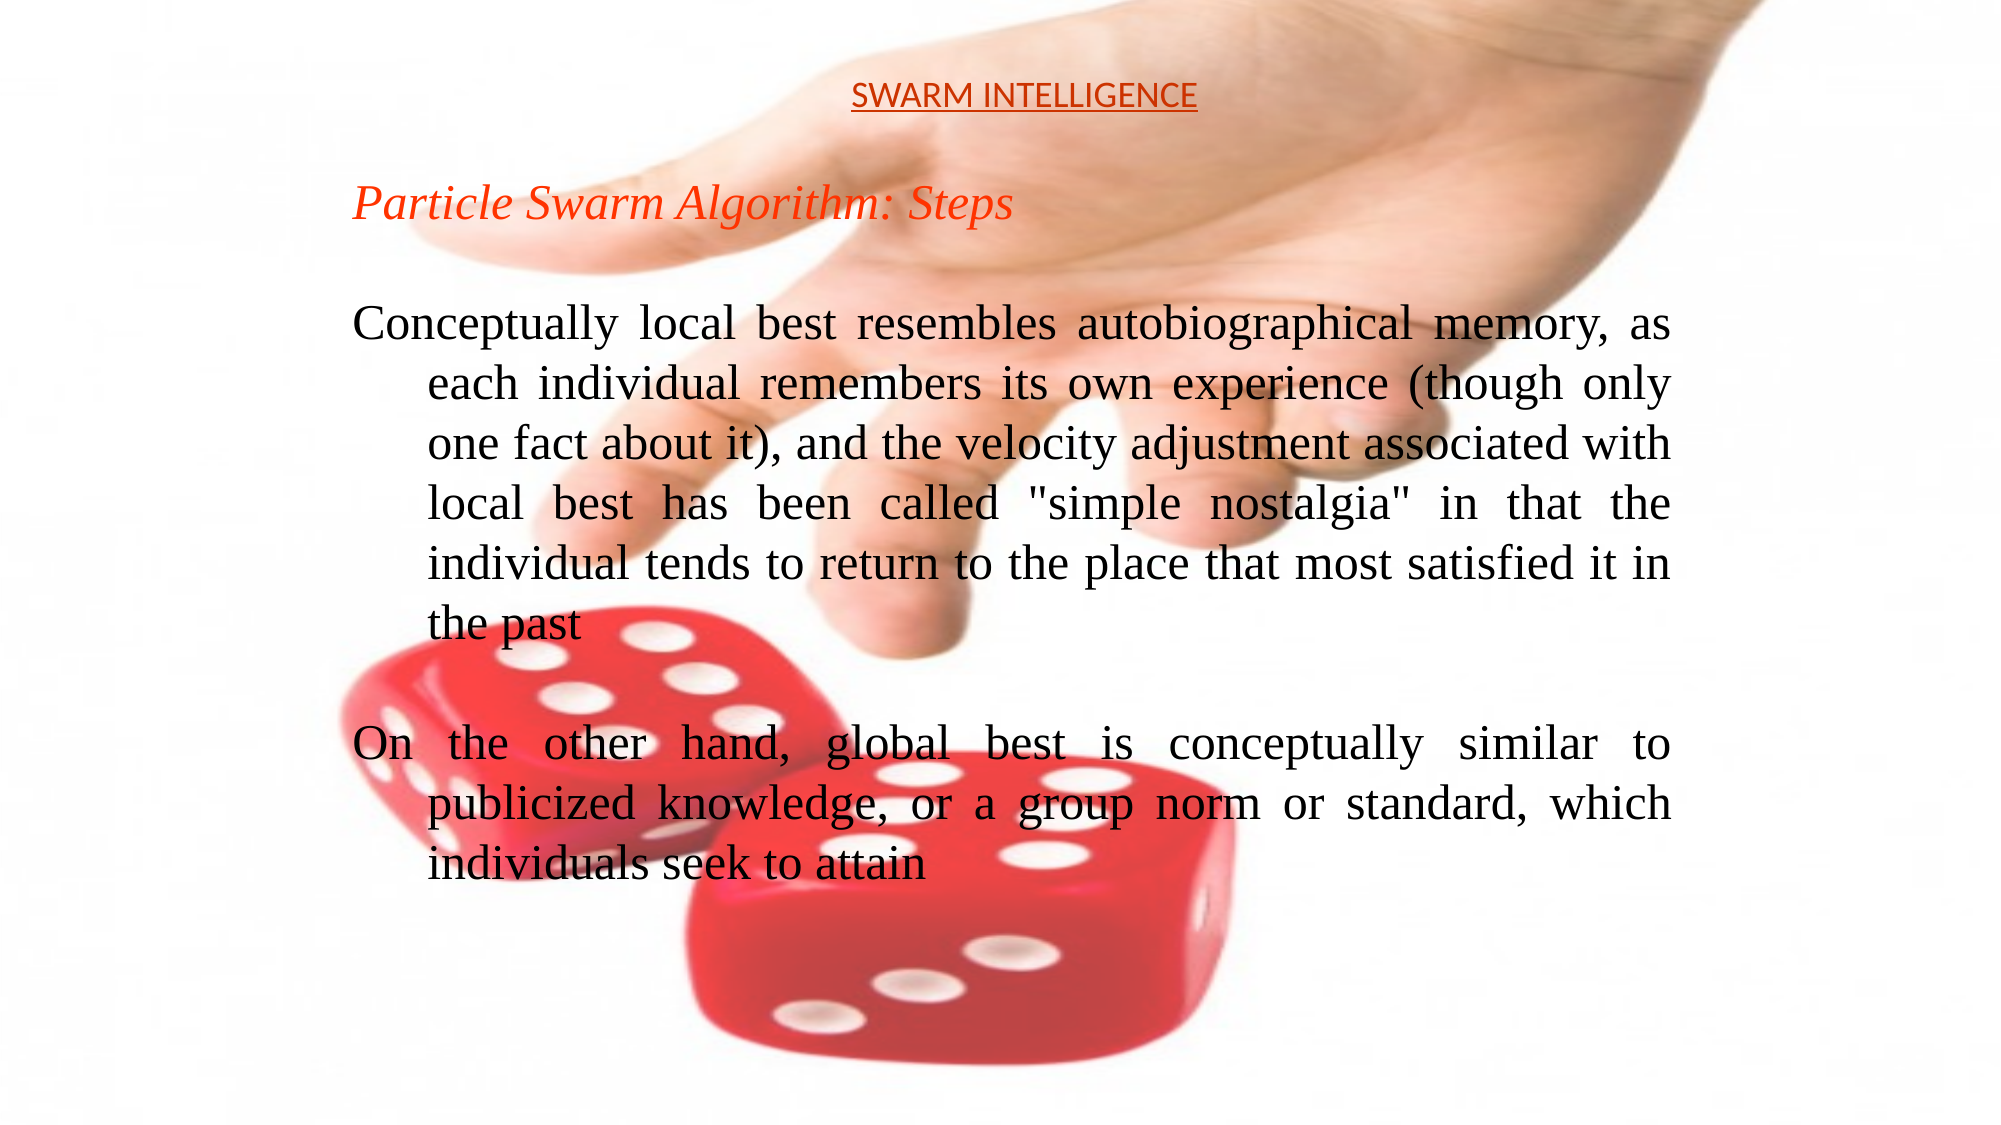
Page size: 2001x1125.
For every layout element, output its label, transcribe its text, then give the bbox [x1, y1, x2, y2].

text_box SWARM INTELLIGENCE [437, 62, 1613, 123]
text_box Particle Swarm Algorithm: Steps Conceptually local best resembles autobiographical memory, as each individual remembers its own experience (though only one fact about it), and the velocity adjustment associated with local best has been called "simple nostalgia" in that the individual tends to return to the place that most satisfied it in the past On the other hand, global best is conceptually similar to publicized knowledge, or a group norm or standard, which individuals seek to attain [337, 162, 1688, 898]
